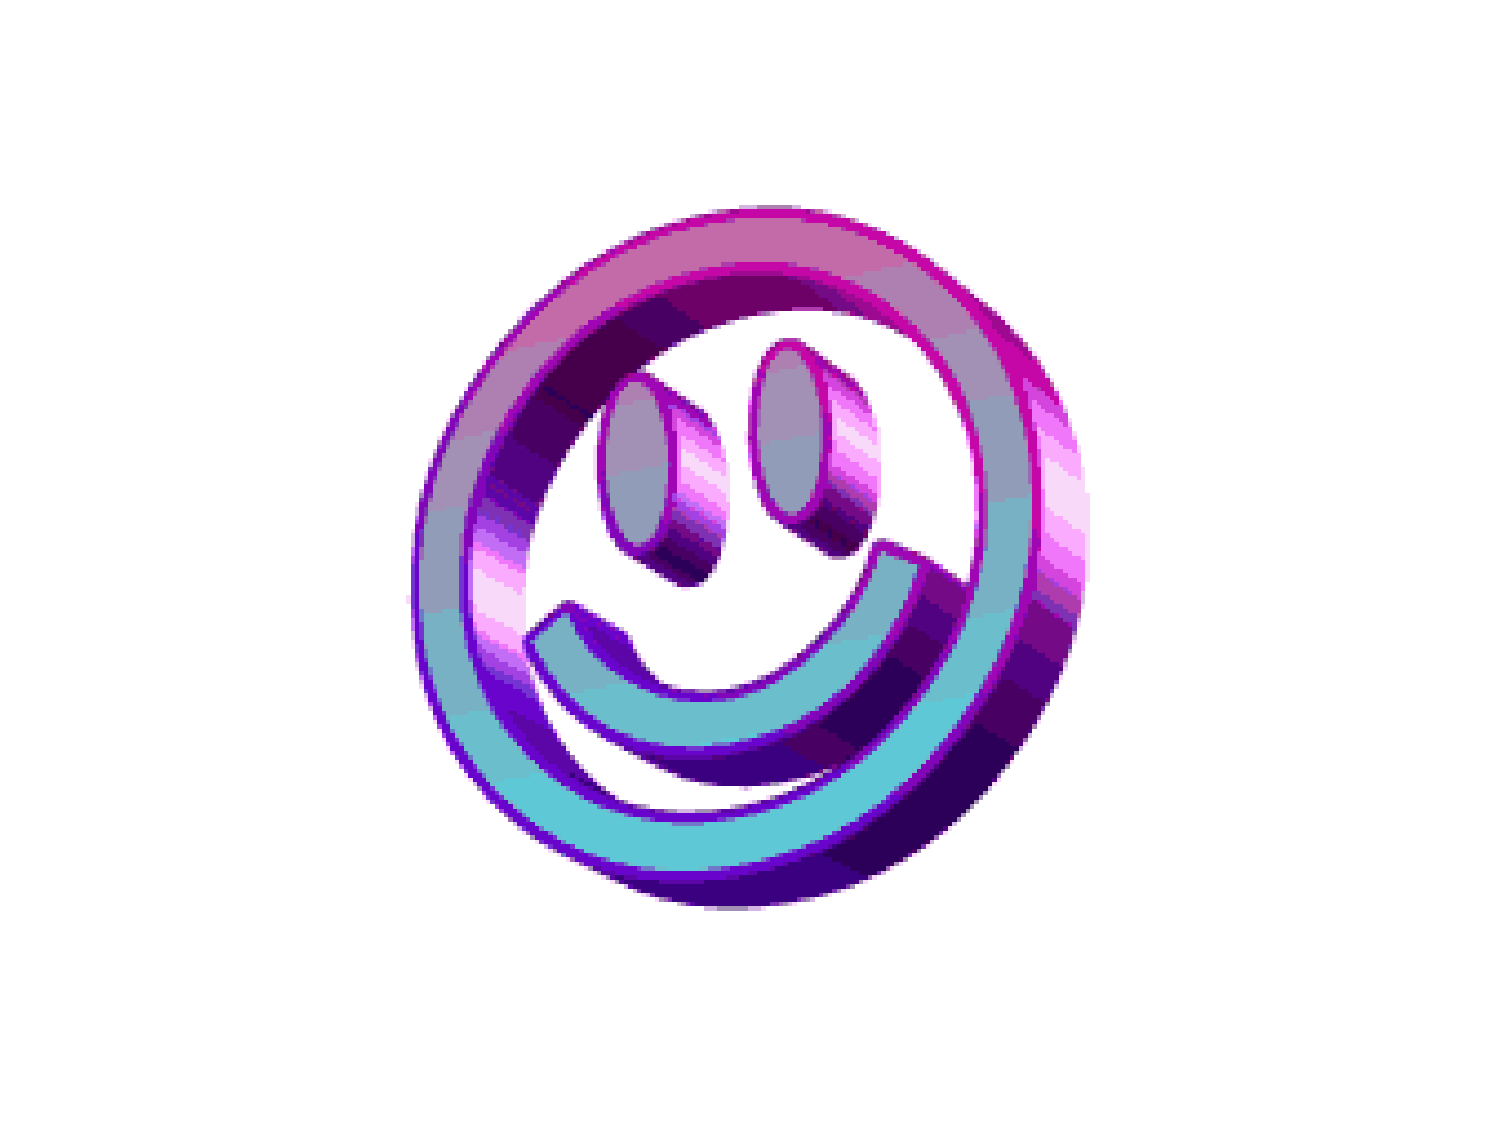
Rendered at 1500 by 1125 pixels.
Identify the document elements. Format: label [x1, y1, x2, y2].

picture [299, 112, 1188, 1001]
